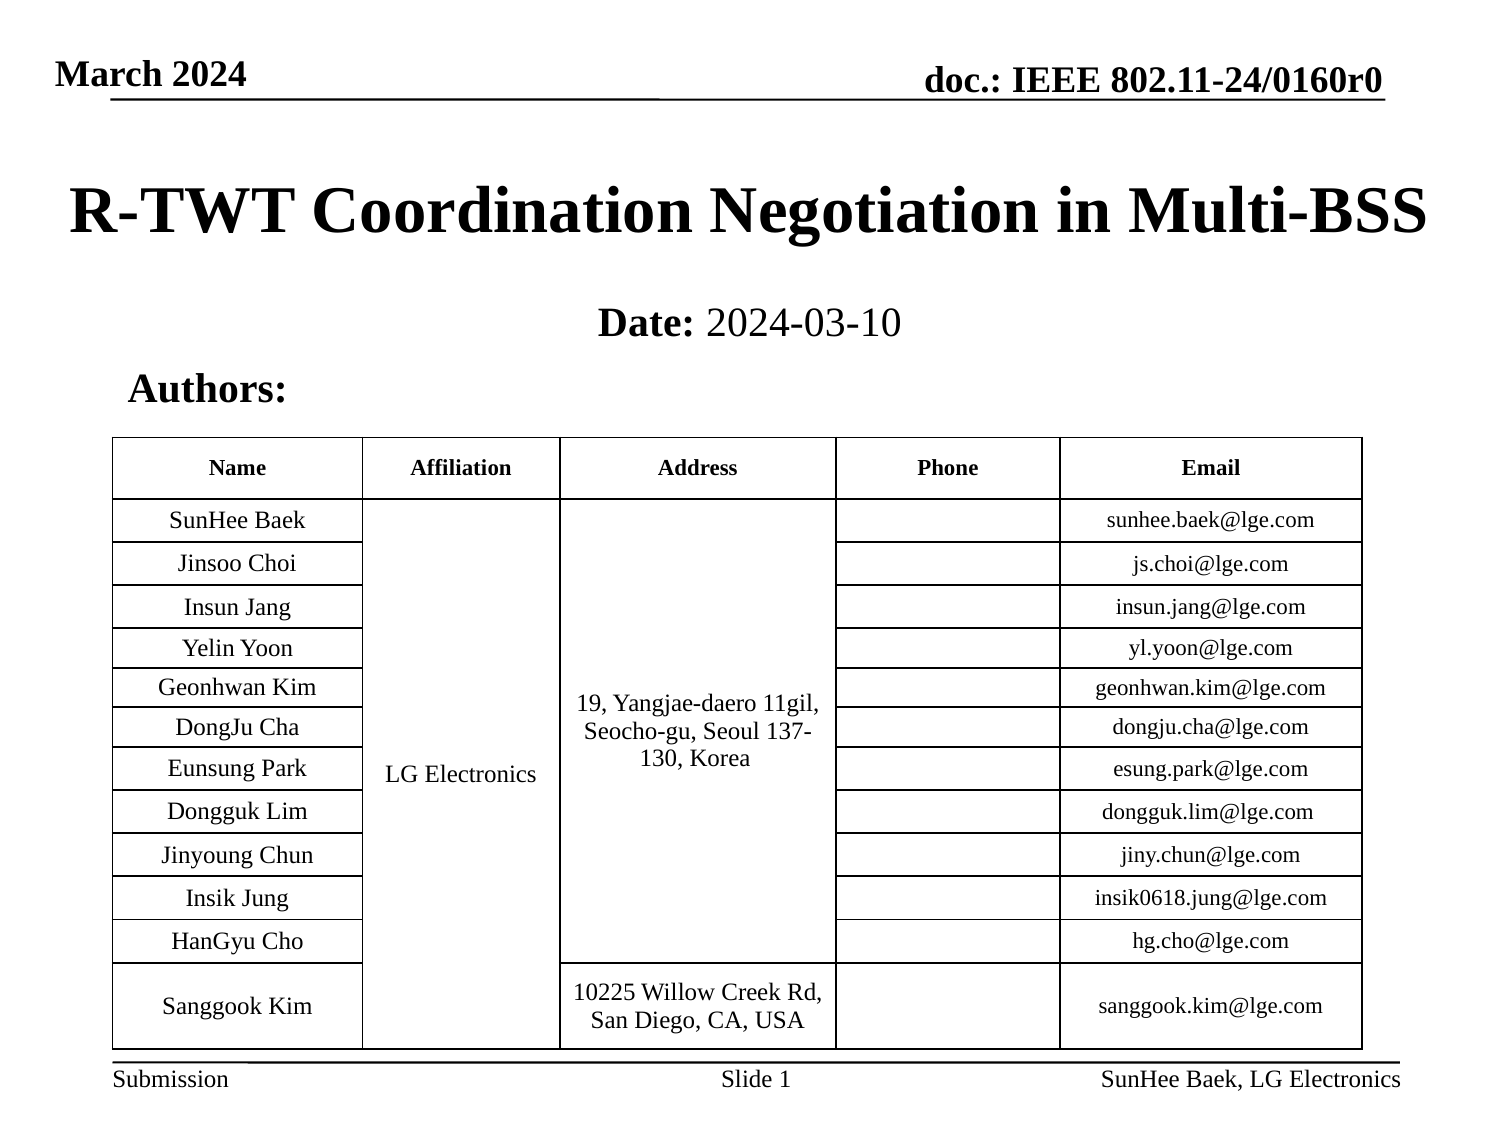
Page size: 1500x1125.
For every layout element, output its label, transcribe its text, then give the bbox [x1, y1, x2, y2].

table_cell geonhwan.kim@lge.com [1061, 669, 1361, 706]
table_cell js.choi@lge.com [1061, 543, 1361, 584]
table_cell SunHee Baek [113, 500, 362, 541]
table_cell esung.park@lge.com [1061, 748, 1361, 789]
table_cell [837, 877, 1059, 919]
table_cell [837, 964, 1059, 1048]
table_cell 10225 Willow Creek Rd, San Diego, CA, USA [561, 964, 835, 1048]
table_cell insun.jang@lge.com [1061, 586, 1361, 627]
table_cell [837, 669, 1059, 706]
slide_number Slide 1 [712, 1061, 800, 1093]
footer SunHee Baek, LG Electronics [1096, 1061, 1402, 1093]
text_box Authors: [112, 353, 350, 416]
table_header Address [561, 438, 835, 498]
table_cell Jinyoung Chun [113, 834, 362, 875]
table_cell DongJu Cha [113, 708, 362, 746]
table_cell yl.yoon@lge.com [1061, 629, 1361, 667]
table_cell LG Electronics [363, 500, 559, 1048]
table_cell Insun Jang [113, 586, 362, 627]
table_header Name [113, 438, 362, 498]
table_cell Yelin Yoon [113, 629, 362, 667]
table_cell sunhee.baek@lge.com [1061, 500, 1361, 541]
table_cell [837, 748, 1059, 789]
table_cell [837, 629, 1059, 667]
table_cell [837, 500, 1059, 541]
table_cell [837, 543, 1059, 584]
table_cell Eunsung Park [113, 748, 362, 789]
table_cell Jinsoo Choi [113, 543, 362, 584]
table_cell HanGyu Cho [113, 920, 362, 962]
table_header Email [1061, 438, 1361, 498]
table_header Phone [837, 438, 1059, 498]
table_cell Geonhwan Kim [113, 669, 362, 706]
table_cell 19, Yangjae-daero 11gil, Seocho-gu, Seoul 137-130, Korea [561, 500, 835, 962]
table_cell sanggook.kim@lge.com [1061, 964, 1361, 1048]
table_cell Insik Jung [113, 877, 362, 919]
table_cell hg.cho@lge.com [1061, 920, 1361, 962]
table_cell [837, 586, 1059, 627]
table_cell [837, 834, 1059, 875]
list Date: 2024-03-10 [112, 287, 1388, 350]
table_header Affiliation [363, 438, 559, 498]
table_cell [837, 708, 1059, 746]
table_cell dongju.cha@lge.com [1061, 708, 1361, 746]
table_cell jiny.chun@lge.com [1061, 834, 1361, 875]
table_cell Dongguk Lim [113, 791, 362, 832]
table_cell [837, 791, 1059, 832]
table_cell [837, 920, 1059, 962]
table_cell dongguk.lim@lge.com [1061, 791, 1361, 832]
table_cell insik0618.jung@lge.com [1061, 877, 1361, 919]
title R-TWT Coordination Negotiation in Multi-BSS [24, 112, 1475, 300]
table_cell Sanggook Kim [113, 964, 362, 1048]
